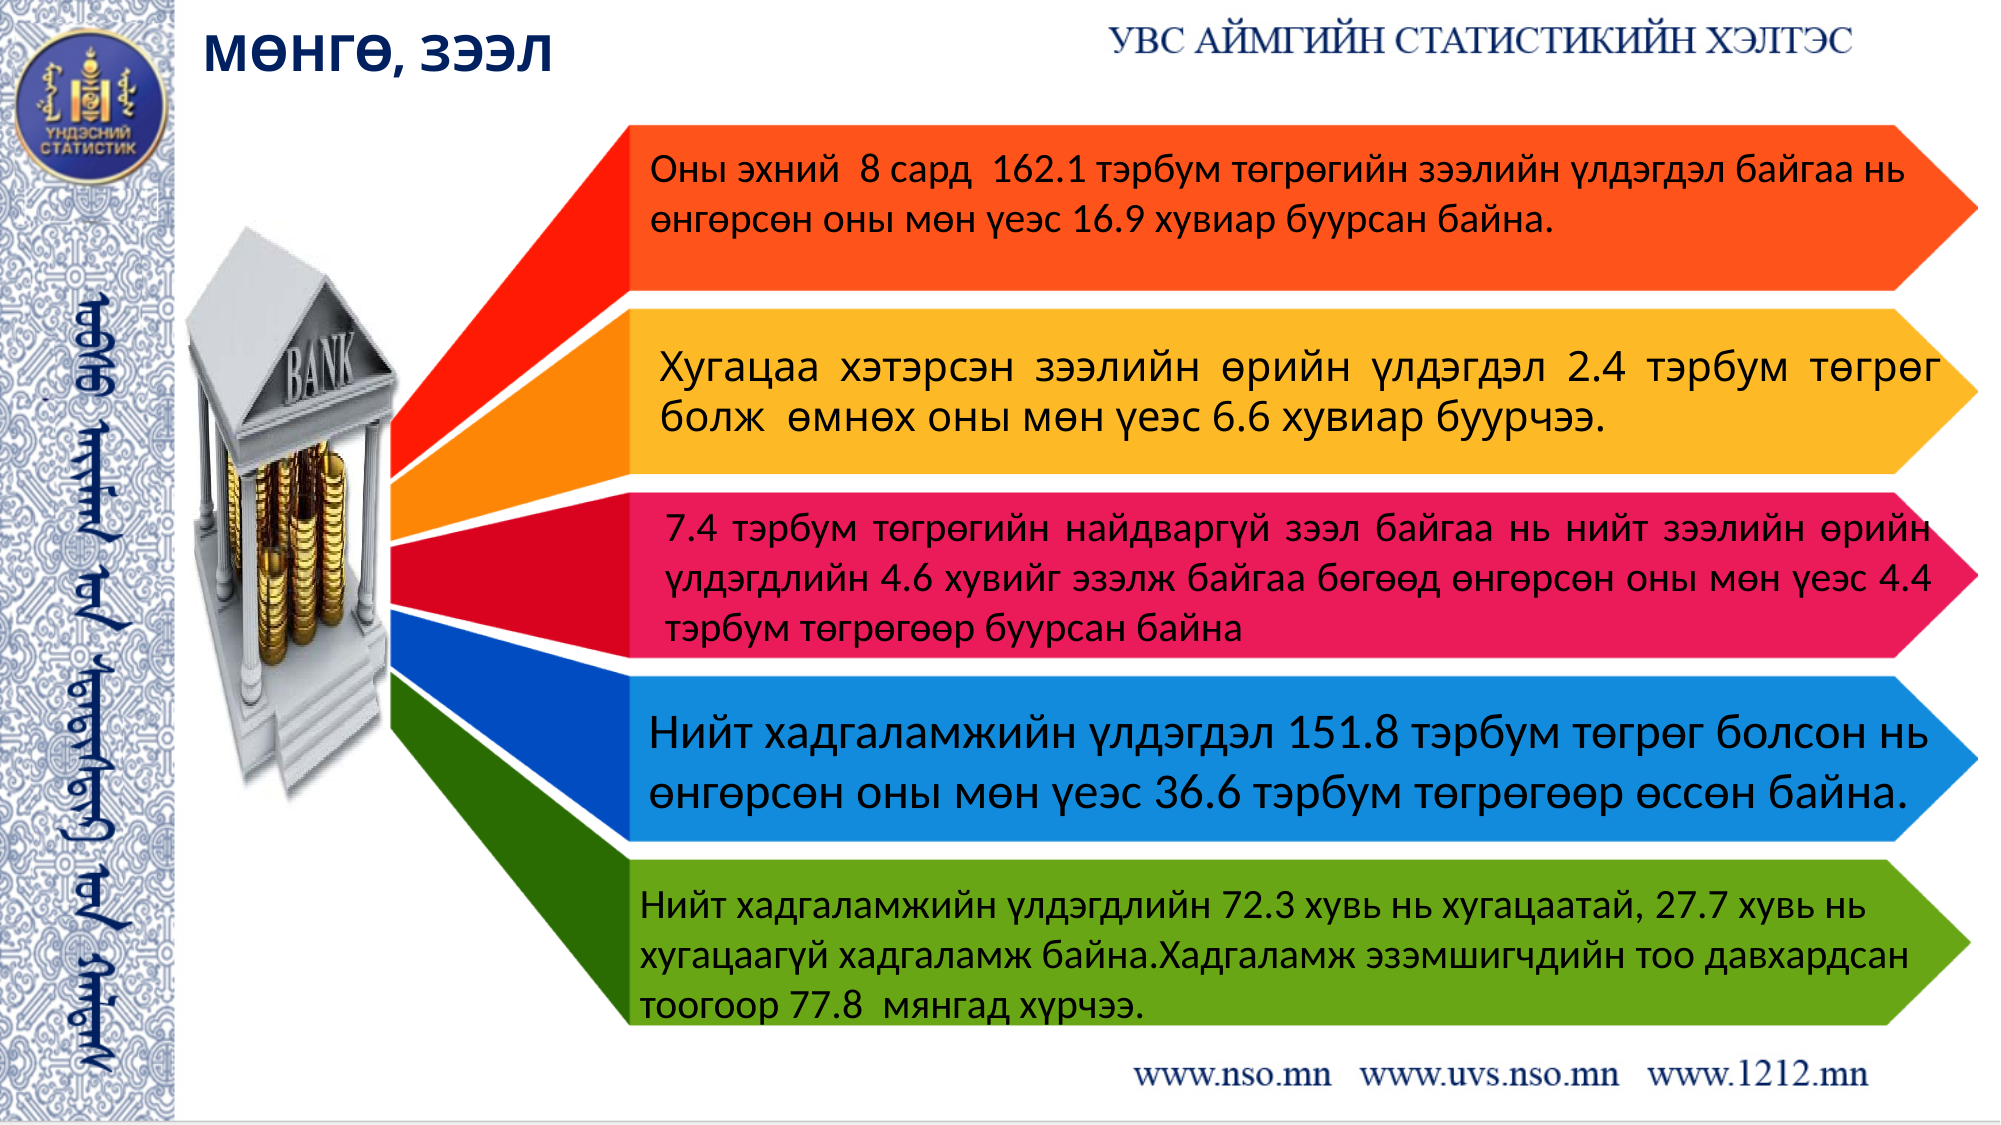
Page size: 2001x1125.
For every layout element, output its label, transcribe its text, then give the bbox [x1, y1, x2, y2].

picture [0, 0, 2001, 1125]
text_box МӨНГӨ, ЗЭЭЛ [187, 13, 384, 89]
